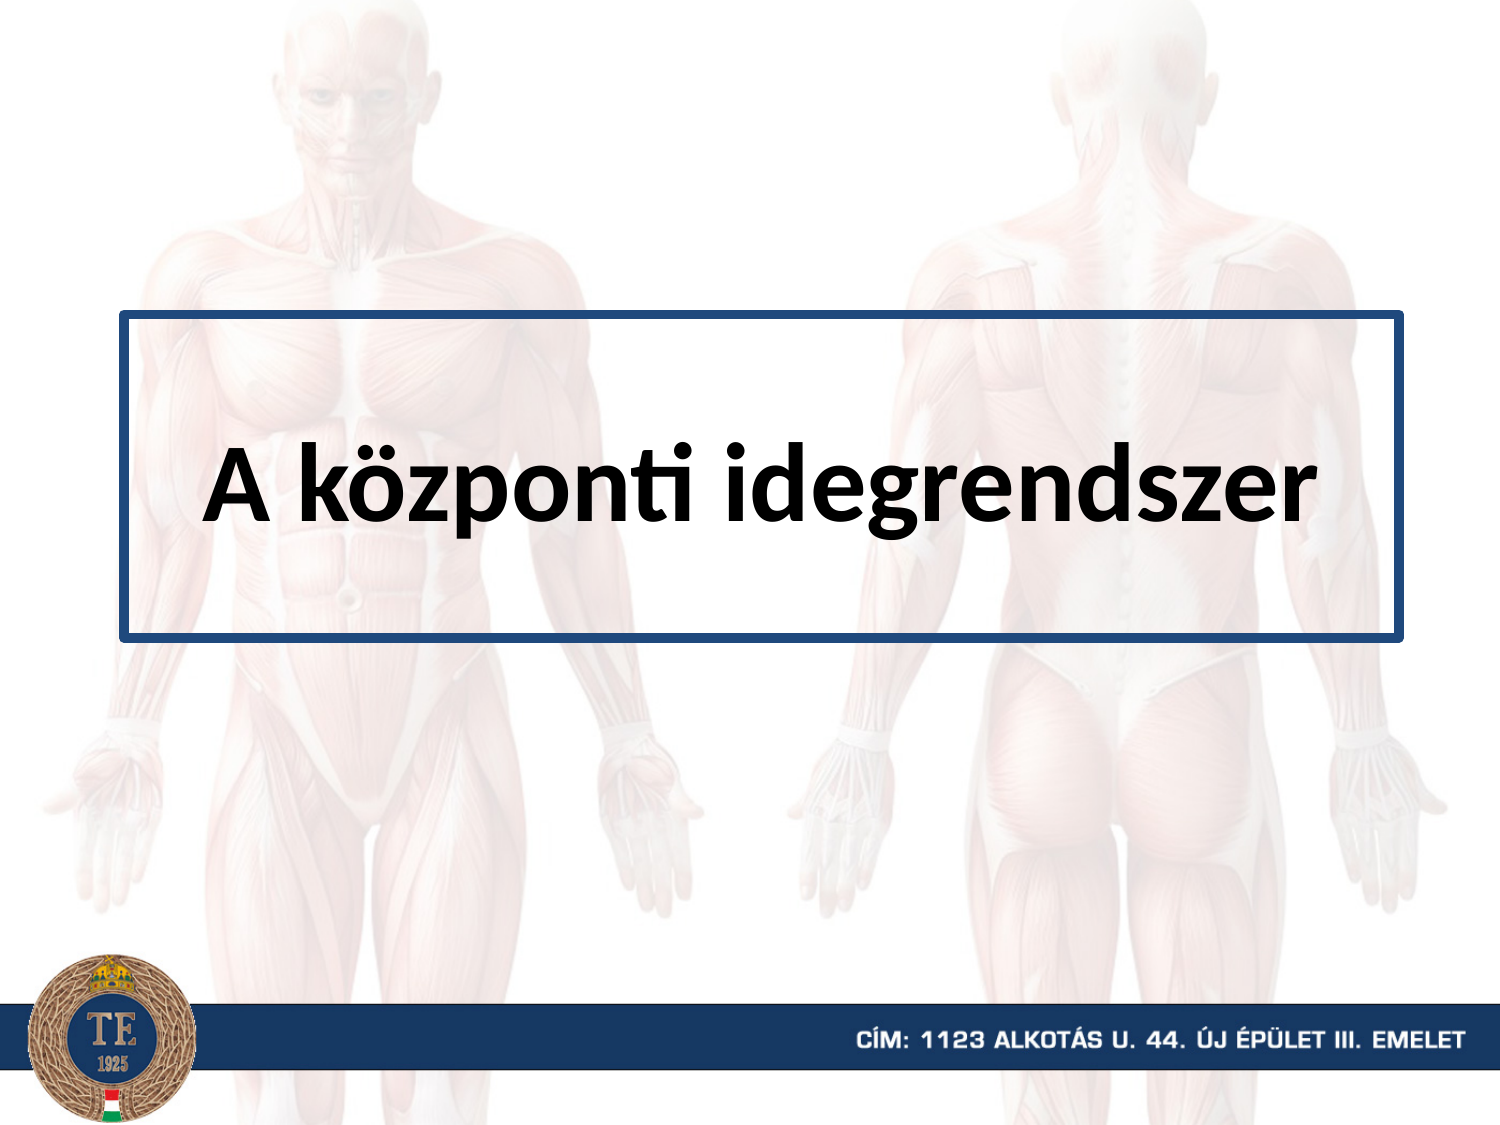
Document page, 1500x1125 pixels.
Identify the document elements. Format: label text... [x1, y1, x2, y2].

picture [0, 0, 1500, 1125]
title A központi idegrendszer [122, 312, 1401, 640]
